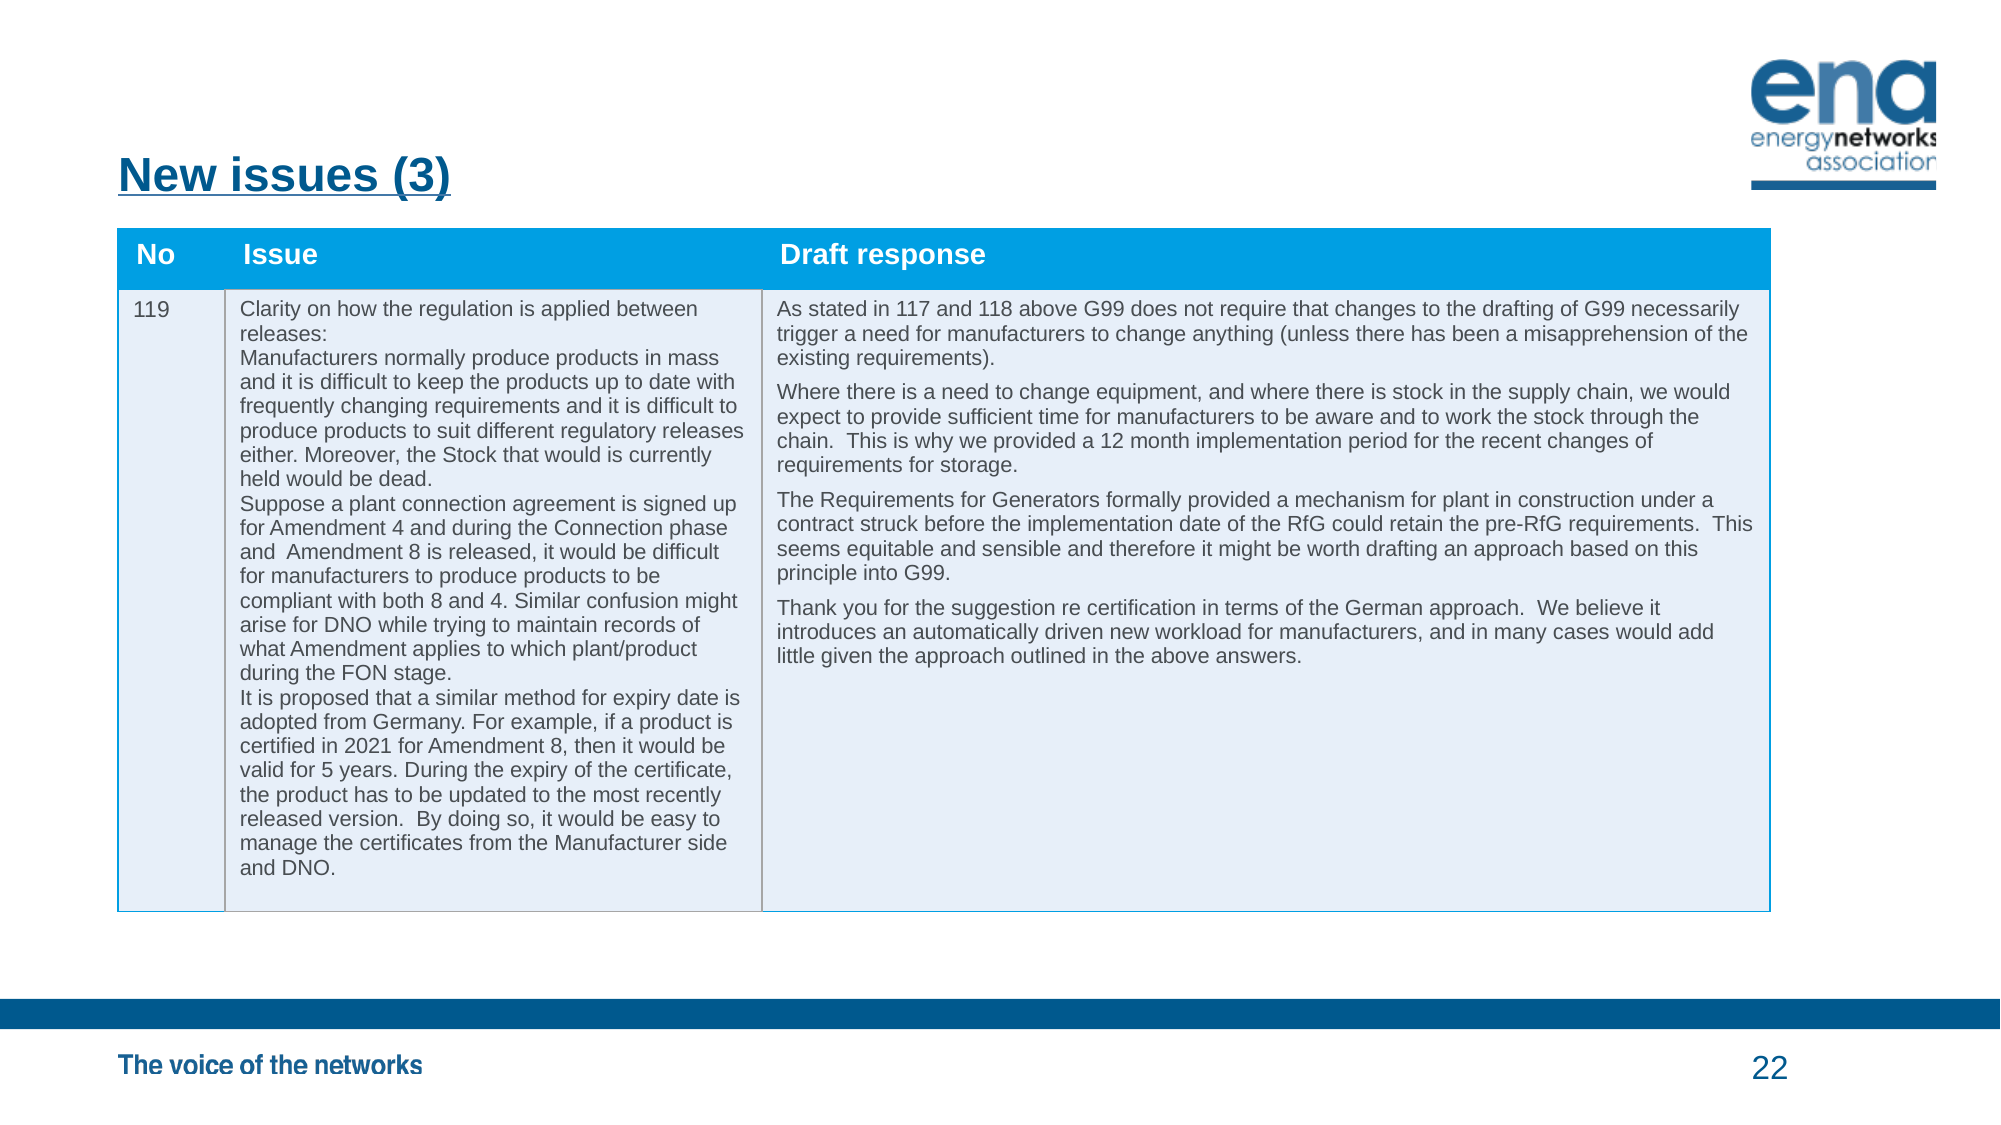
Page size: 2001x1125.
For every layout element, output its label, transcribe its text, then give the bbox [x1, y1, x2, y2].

table_cell As stated in 117 and 118 above G99 does not require that changes to the drafting of G99 necessarily trigger a need for manufacturers to change anything (unless there has been a misapprehension of the existing requirements). Where there is a need to change equipment, and where there is stock in the supply chain, we would expect to provide sufficient time for manufacturers to be aware and to work the stock through the chain. This is why we provided a 12 month implementation period for the recent changes of requirements for storage. The Requirements for Generators formally provided a mechanism for plant in construction under a contract struck before the implementation date of the RfG could retain the pre-RfG requirements. This seems equitable and sensible and therefore it might be worth drafting an approach based on this principle into G99. Thank you for the suggestion re certification in terms of the German approach. We believe it introduces an automatically driven new workload for manufacturers, and in many cases would add little given the approach outlined in the above answers. [763, 290, 1769, 911]
table_header Draft response [762, 230, 1769, 289]
table_header No [119, 230, 225, 289]
table_cell Clarity on how the regulation is applied between releases: Manufacturers normally produce products in mass and it is difficult to keep the products up to date with frequently changing requirements and it is difficult to produce products to suit different regulatory releases either. Moreover, the Stock that would is currently held would be dead. Suppose a plant connection agreement is signed up for Amendment 4 and during the Connection phase and Amendment 8 is released, it would be difficult for manufacturers to produce products to be compliant with both 8 and 4. Similar confusion might arise for DNO while trying to maintain records of what Amendment applies to which plant/product during the FON stage. It is proposed that a similar method for expiry date is adopted from Germany. For example, if a product is certified in 2021 for Amendment 8, then it would be valid for 5 years. During the expiry of the certificate, the product has to be updated to the most recently released version. By doing so, it would be easy to manage the certificates from the Manufacturer side and DNO. [226, 290, 761, 911]
table_cell 119 [119, 290, 224, 911]
title New issues (3) [118, 47, 1595, 201]
table_header Issue [225, 230, 762, 289]
slide_number 22 [1751, 1036, 1937, 1096]
